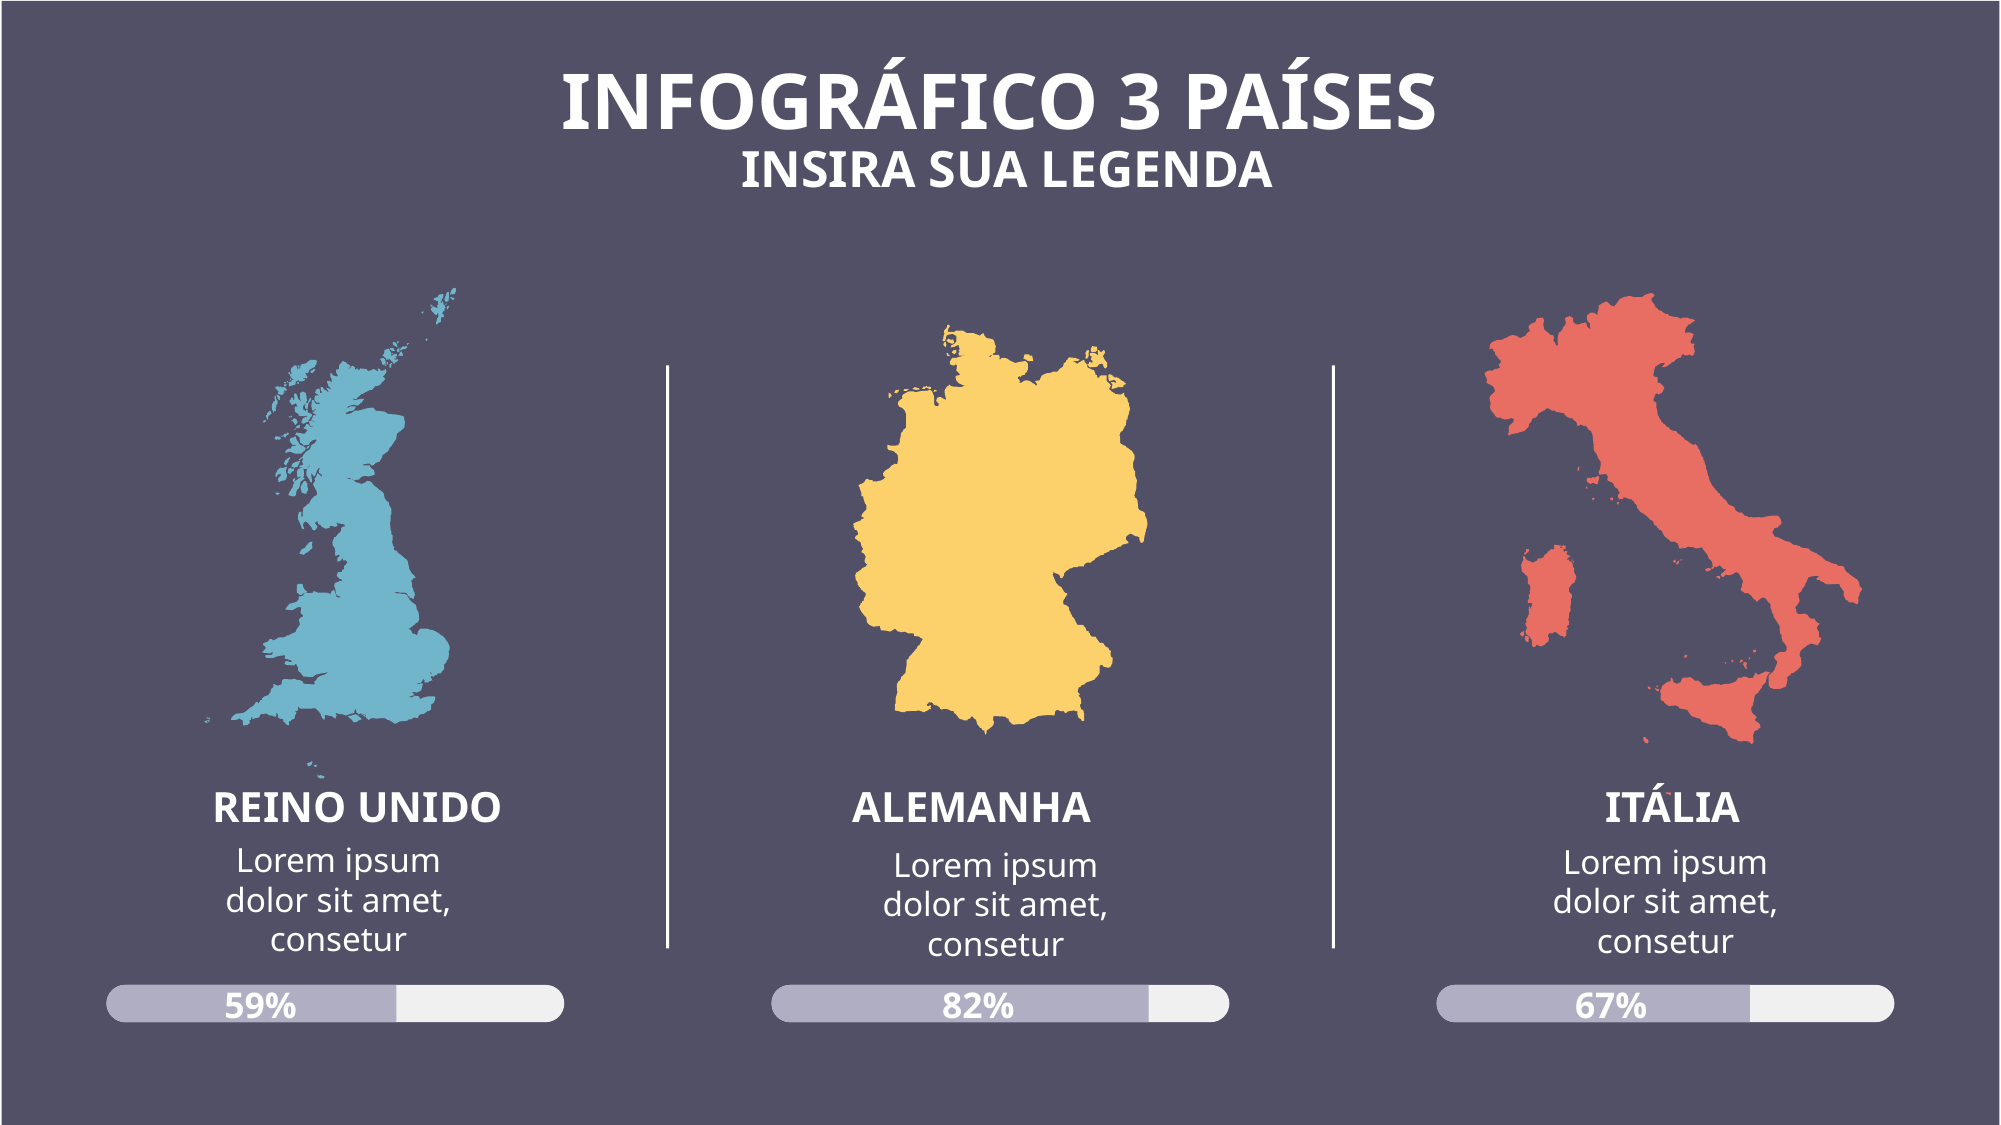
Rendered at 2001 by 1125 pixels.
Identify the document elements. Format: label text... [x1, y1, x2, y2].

text_box 82% [942, 983, 1020, 1027]
text_box [1, 0, 2000, 1125]
text_box REINO UNIDO [151, 780, 565, 882]
text_box [380, 341, 410, 368]
text_box [317, 773, 325, 779]
text_box [302, 984, 397, 1023]
text_box [771, 984, 942, 1023]
text_box [450, 287, 456, 295]
text_box [397, 984, 565, 1023]
text_box [106, 984, 224, 1023]
text_box [204, 717, 211, 724]
text_box [1750, 984, 1895, 1023]
text_box [1331, 365, 1335, 949]
text_box Lorem ipsum dolor sit amet, consetur [1502, 833, 1829, 930]
text_box [666, 365, 670, 949]
text_box ITÁLIA [1605, 780, 1764, 833]
text_box [1020, 984, 1149, 1023]
text_box [1653, 984, 1750, 1023]
text_box [265, 359, 317, 421]
text_box [1149, 984, 1230, 1023]
text_box 67% [1574, 983, 1653, 1027]
text_box Lorem ipsum dolor sit amet, consetur [175, 882, 502, 928]
text_box INSIRA SUA LEGENDA [610, 137, 1404, 198]
text_box [430, 292, 449, 325]
text_box [231, 361, 450, 726]
text_box [1436, 984, 1574, 1023]
text_box INFOGRÁFICO 3 PAÍSES [332, 52, 1668, 146]
text_box 59% [224, 983, 302, 1027]
text_box Lorem ipsum dolor sit amet, consetur [832, 836, 1160, 933]
text_box [1484, 292, 1863, 744]
text_box [306, 760, 313, 767]
text_box [853, 324, 1148, 735]
text_box ALEMANHA [852, 780, 1125, 836]
